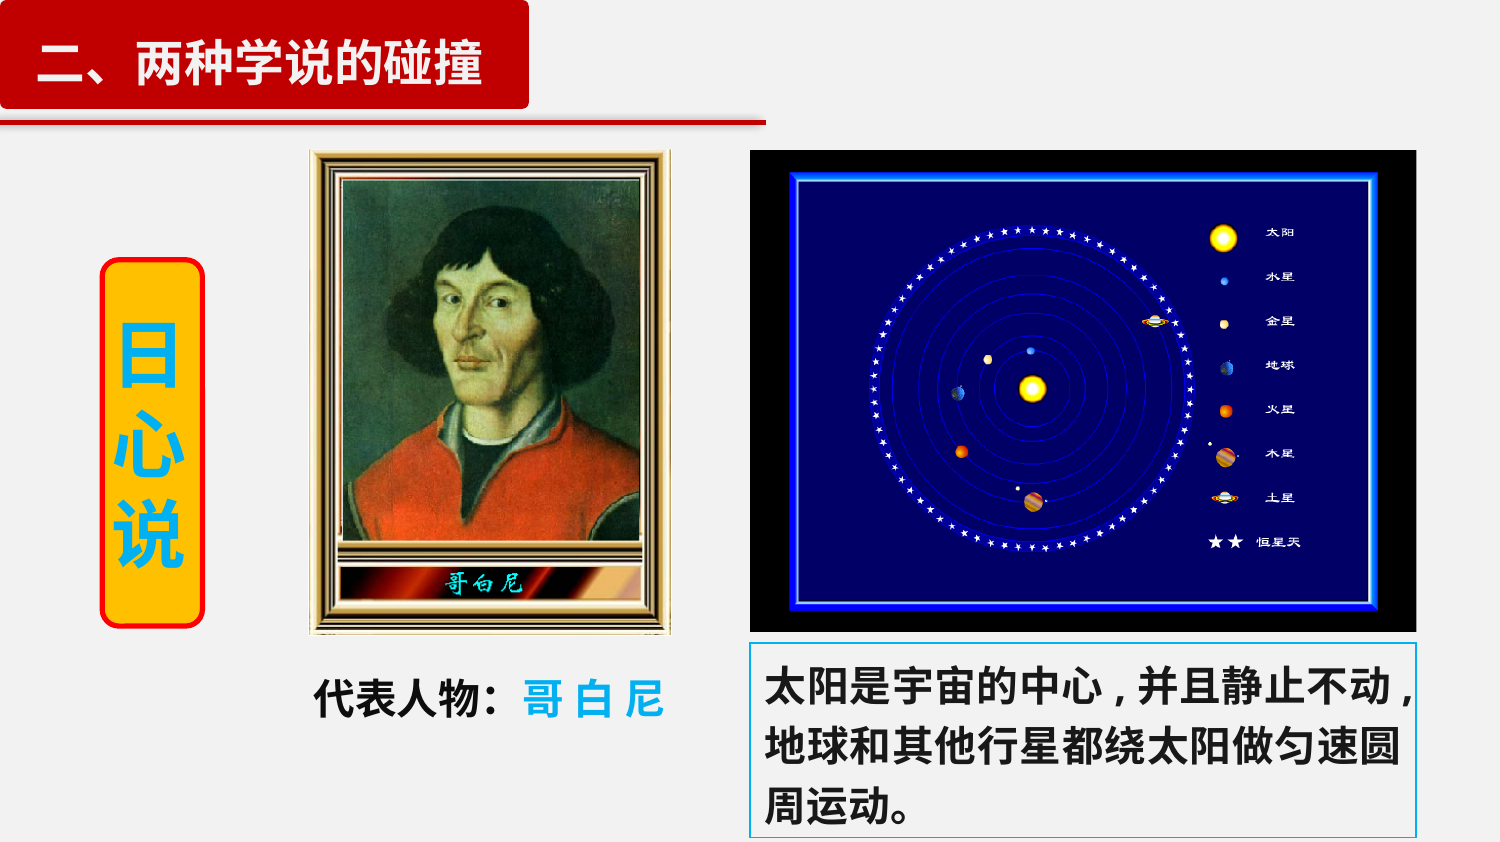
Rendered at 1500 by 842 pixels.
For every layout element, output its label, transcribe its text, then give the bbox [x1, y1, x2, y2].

text_box [102, 259, 203, 627]
text_box 日 心 说 [97, 300, 202, 585]
text_box [0, 0, 531, 111]
picture [749, 150, 1417, 633]
text_box 太阳是宇宙的中心,并且静止不动,地球和其他行星都绕太阳做匀速圆周运动。 [750, 642, 1417, 838]
text_box 二、两种学说的碰撞 [20, 23, 502, 99]
text_box 代表人物：哥 白 尼 [296, 665, 684, 730]
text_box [307, 149, 673, 636]
